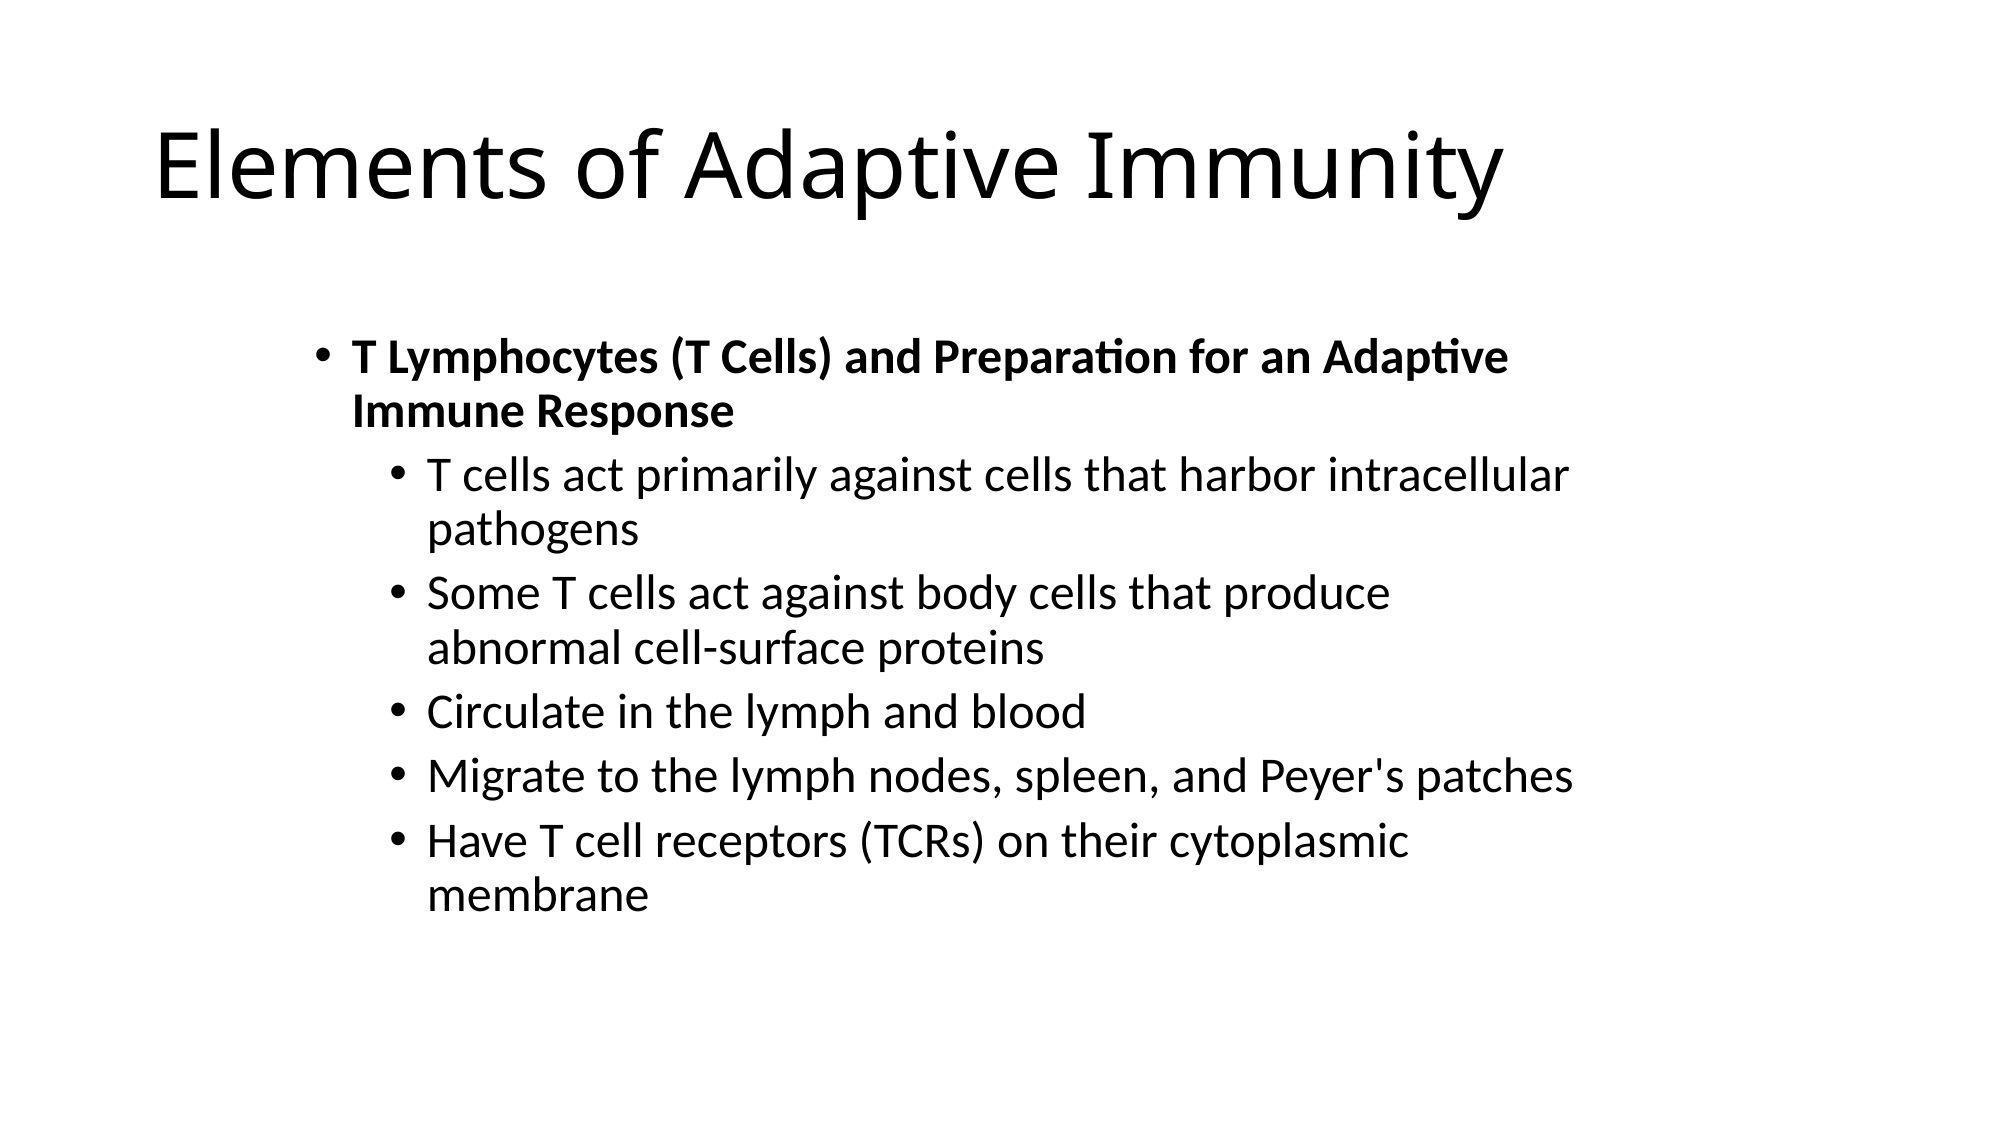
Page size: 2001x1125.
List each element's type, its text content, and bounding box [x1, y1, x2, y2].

list T Lymphocytes (T Cells) and Preparation for an Adaptive Immune Response T cells act primarily against cells that harbor intracellular pathogens Some T cells act against body cells that produce abnormal cell-surface proteins Circulate in the lymph and blood Migrate to the lymph nodes, spleen, and Peyer's patches Have T cell receptors (TCRs) on their cytoplasmic membrane [299, 322, 1600, 1038]
title Elements of Adaptive Immunity [137, 59, 1863, 278]
